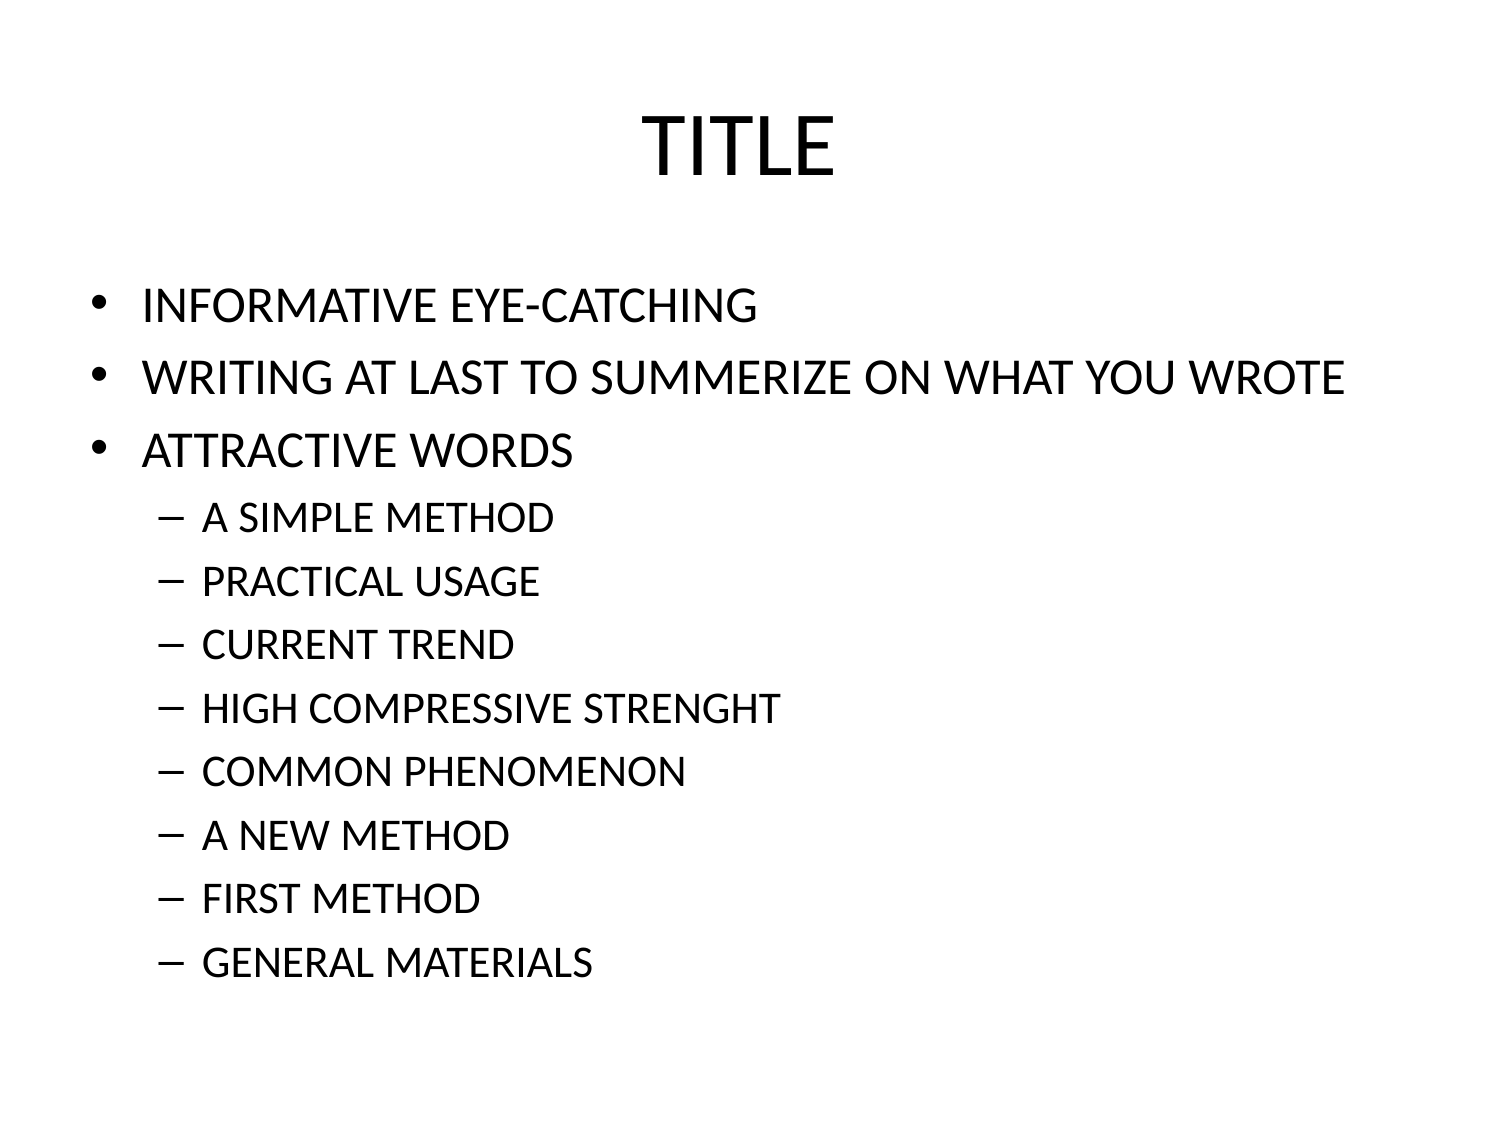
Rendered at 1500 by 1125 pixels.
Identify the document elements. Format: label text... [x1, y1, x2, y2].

title TITLE [75, 45, 1425, 233]
list INFORMATIVE EYE-CATCHING WRITING AT LAST TO SUMMERIZE ON WHAT YOU WROTE ATTRACTIVE WORDS A SIMPLE METHOD PRACTICAL USAGE CURRENT TREND HIGH COMPRESSIVE STRENGHT COMMON PHENOMENON A NEW METHOD FIRST METHOD GENERAL MATERIALS [75, 262, 1425, 1005]
